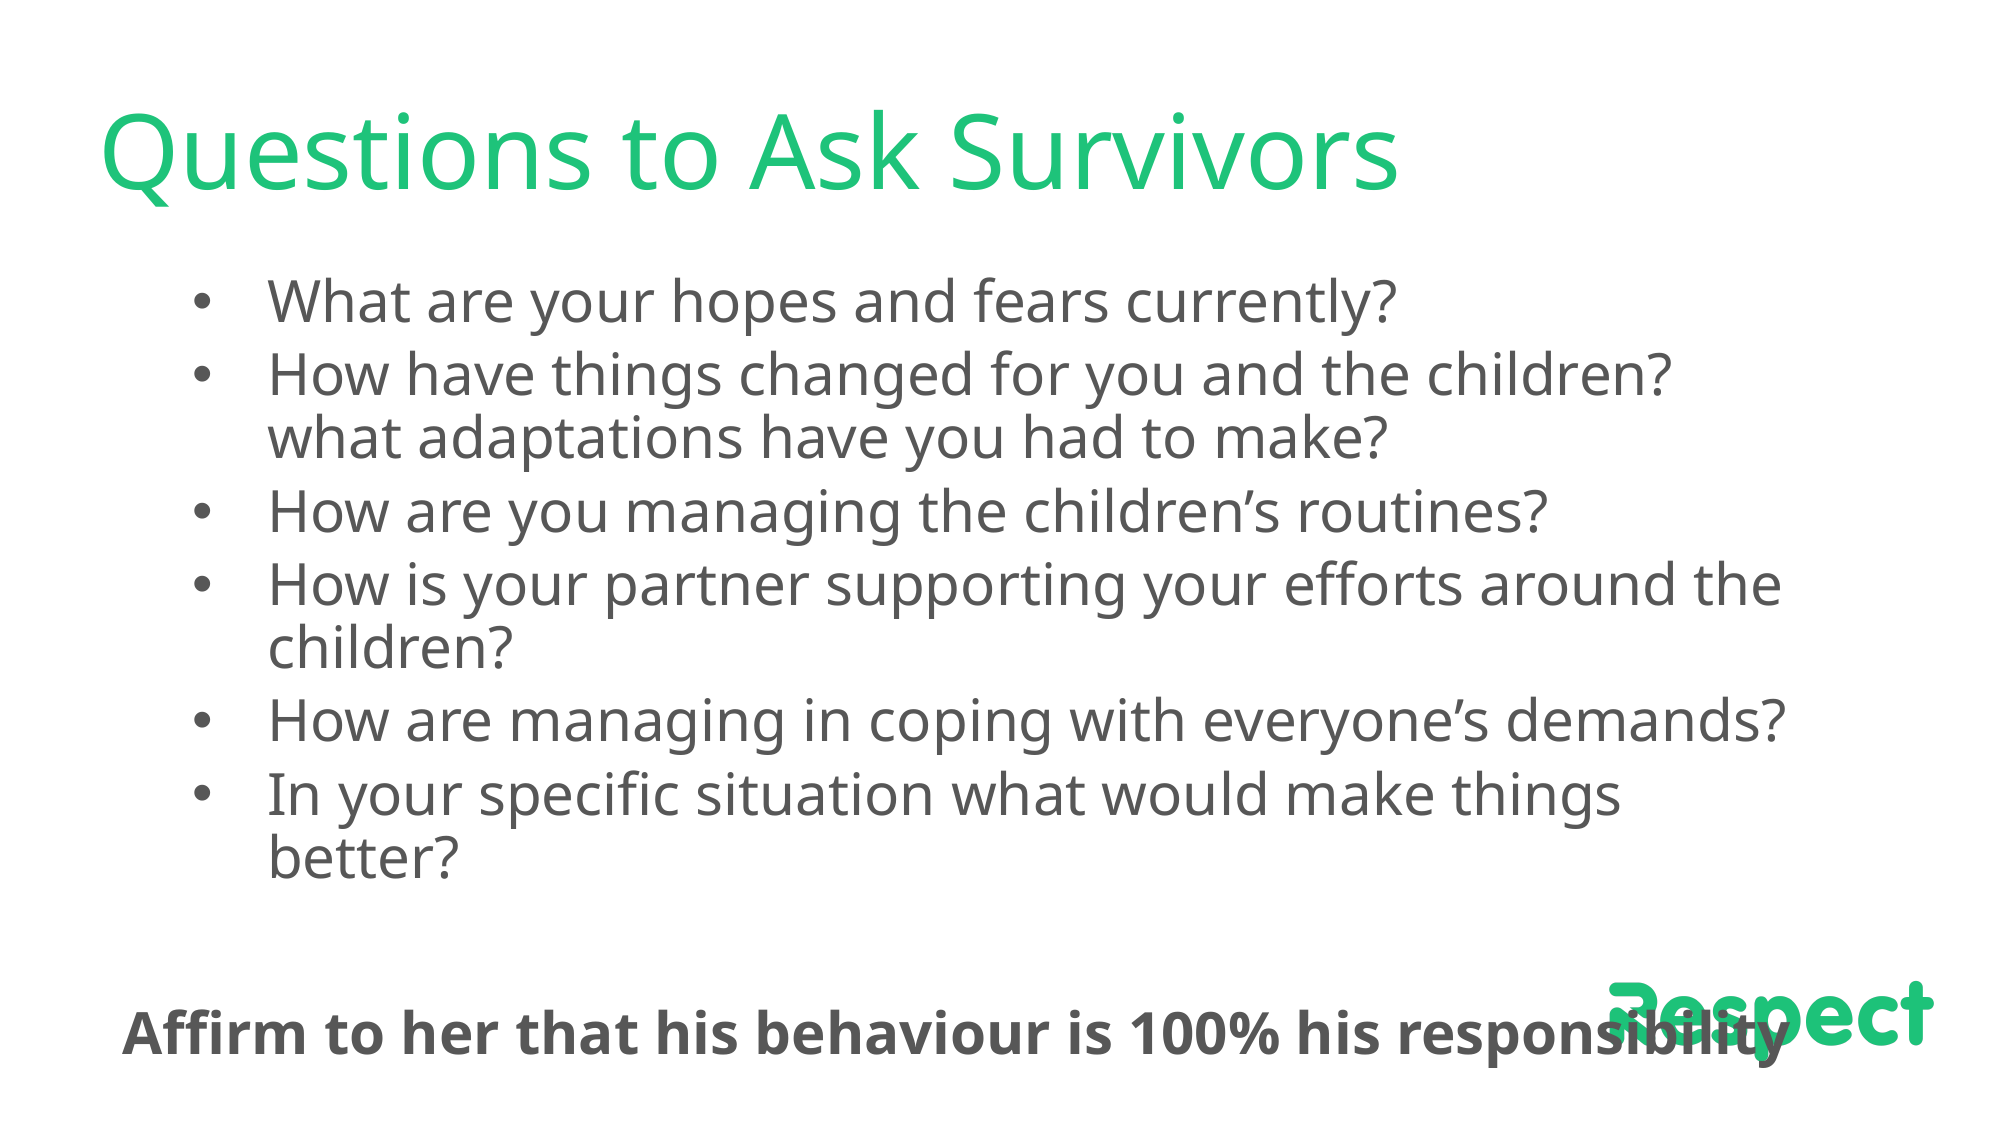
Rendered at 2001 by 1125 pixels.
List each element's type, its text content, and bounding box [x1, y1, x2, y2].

title Questions to Ask Survivors [83, 47, 1809, 265]
list What are your hopes and fears currently? How have things changed for you and the children? what adaptations have you had to make? How are you managing the children’s routines? How is your partner supporting your efforts around the children? How are managing in coping with everyone’s demands? In your specific situation what would make things better? Affirm to her that his behaviour is 100% his responsibility [102, 264, 1828, 979]
picture [1546, 918, 1997, 1124]
